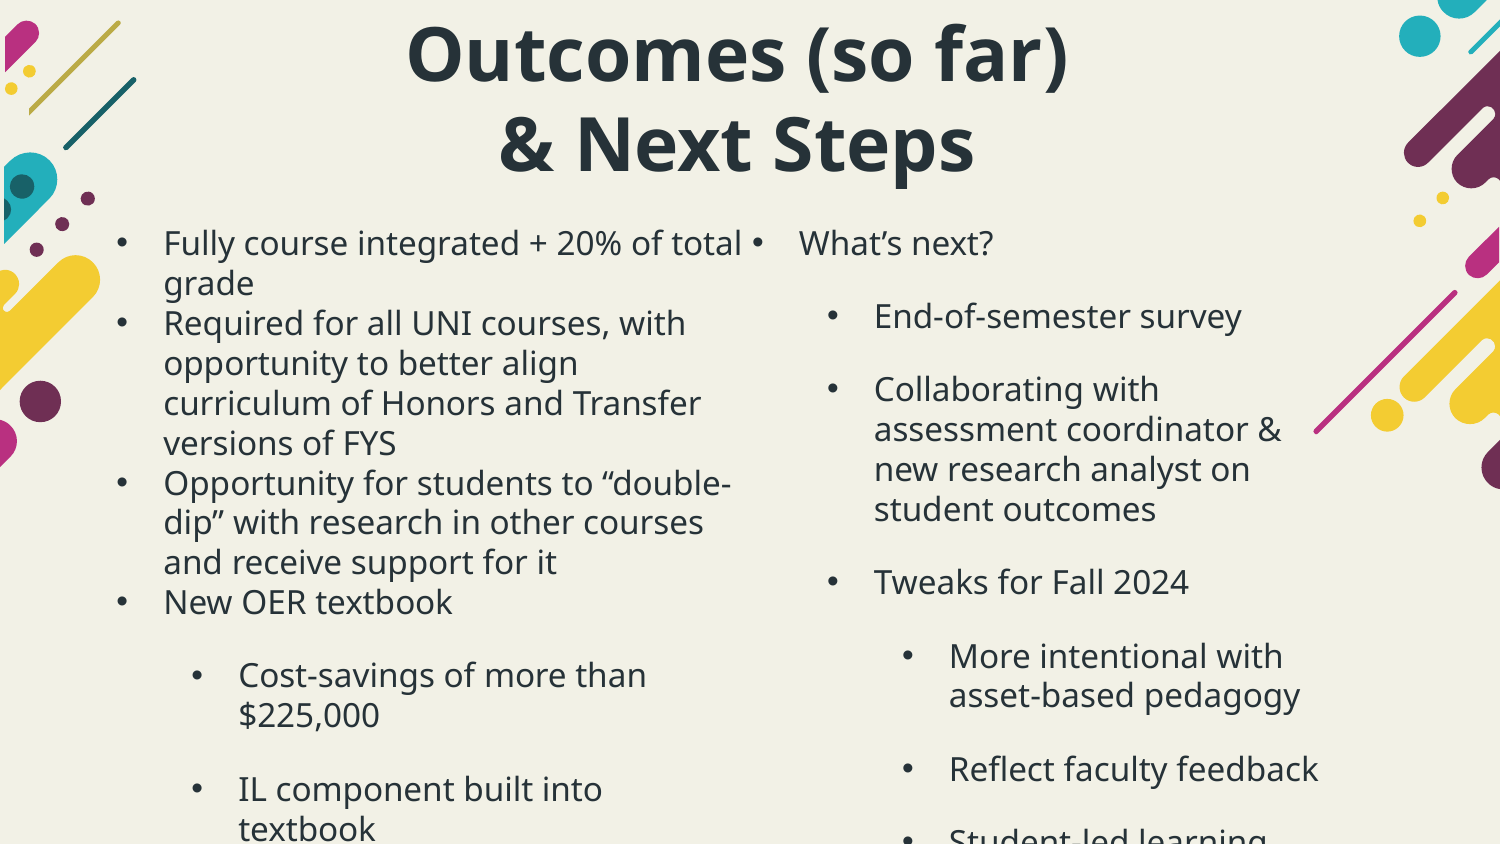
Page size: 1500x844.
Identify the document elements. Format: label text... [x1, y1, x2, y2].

text_box What’s next? End-of-semester survey Collaborating with assessment coordinator & new research analyst on student outcomes Tweaks for Fall 2024 More intentional with asset-based pedagogy Reflect faculty feedback Student-led learning [737, 207, 1360, 670]
subtitle Fully course integrated + 20% of total grade Required for all UNI courses, with opportunity to better align curriculum of Honors and Transfer versions of FYS Opportunity for students to “double-dip” with research in other courses and receive support for it New OER textbook Cost-savings of more than $225,000 IL component built into textbook [101, 207, 737, 670]
title Outcomes (so far) & Next Steps [387, 19, 1087, 175]
